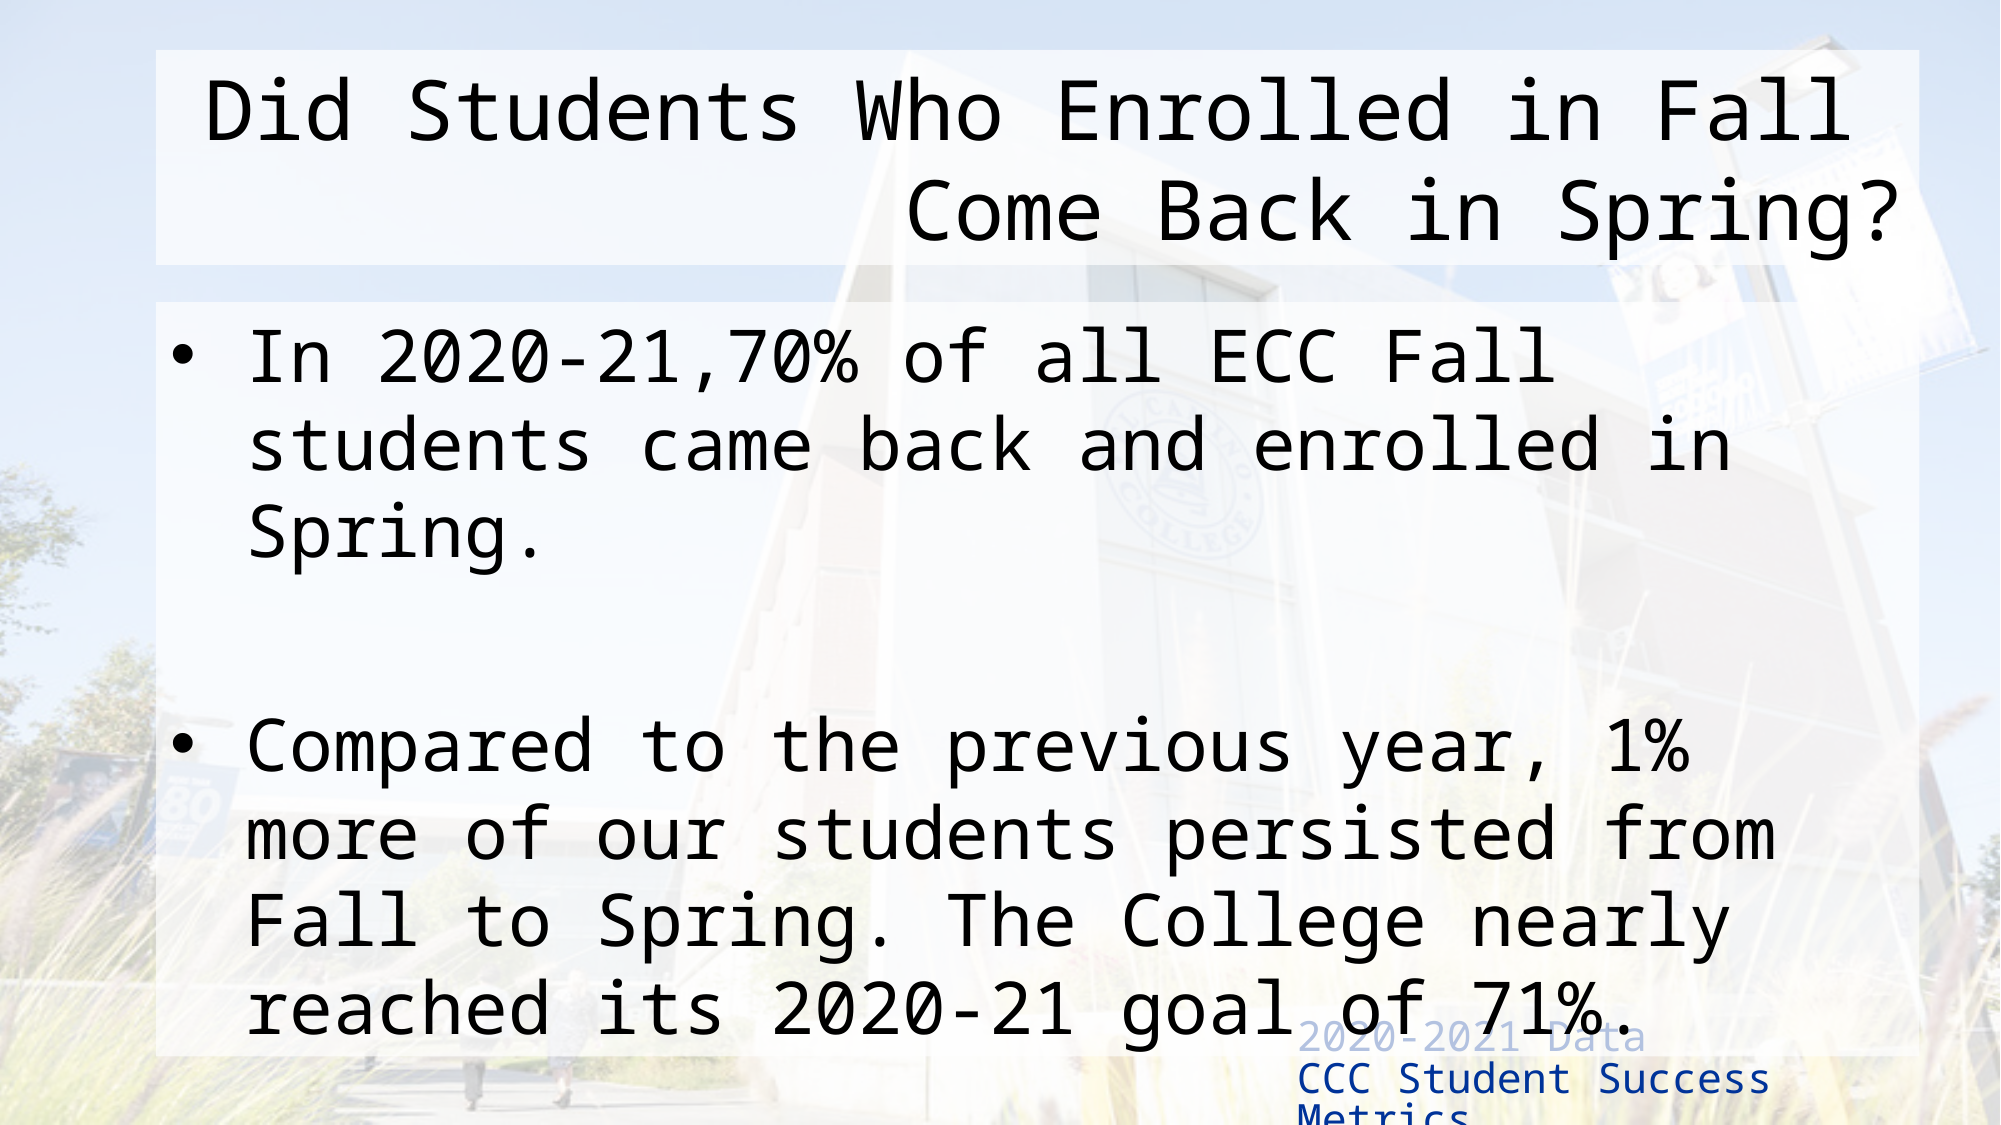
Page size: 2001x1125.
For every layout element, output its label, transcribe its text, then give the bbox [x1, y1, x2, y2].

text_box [155, 302, 1982, 1111]
text_box Did Students Who Enrolled in Fall Come Back in Spring? [155, 49, 1920, 265]
